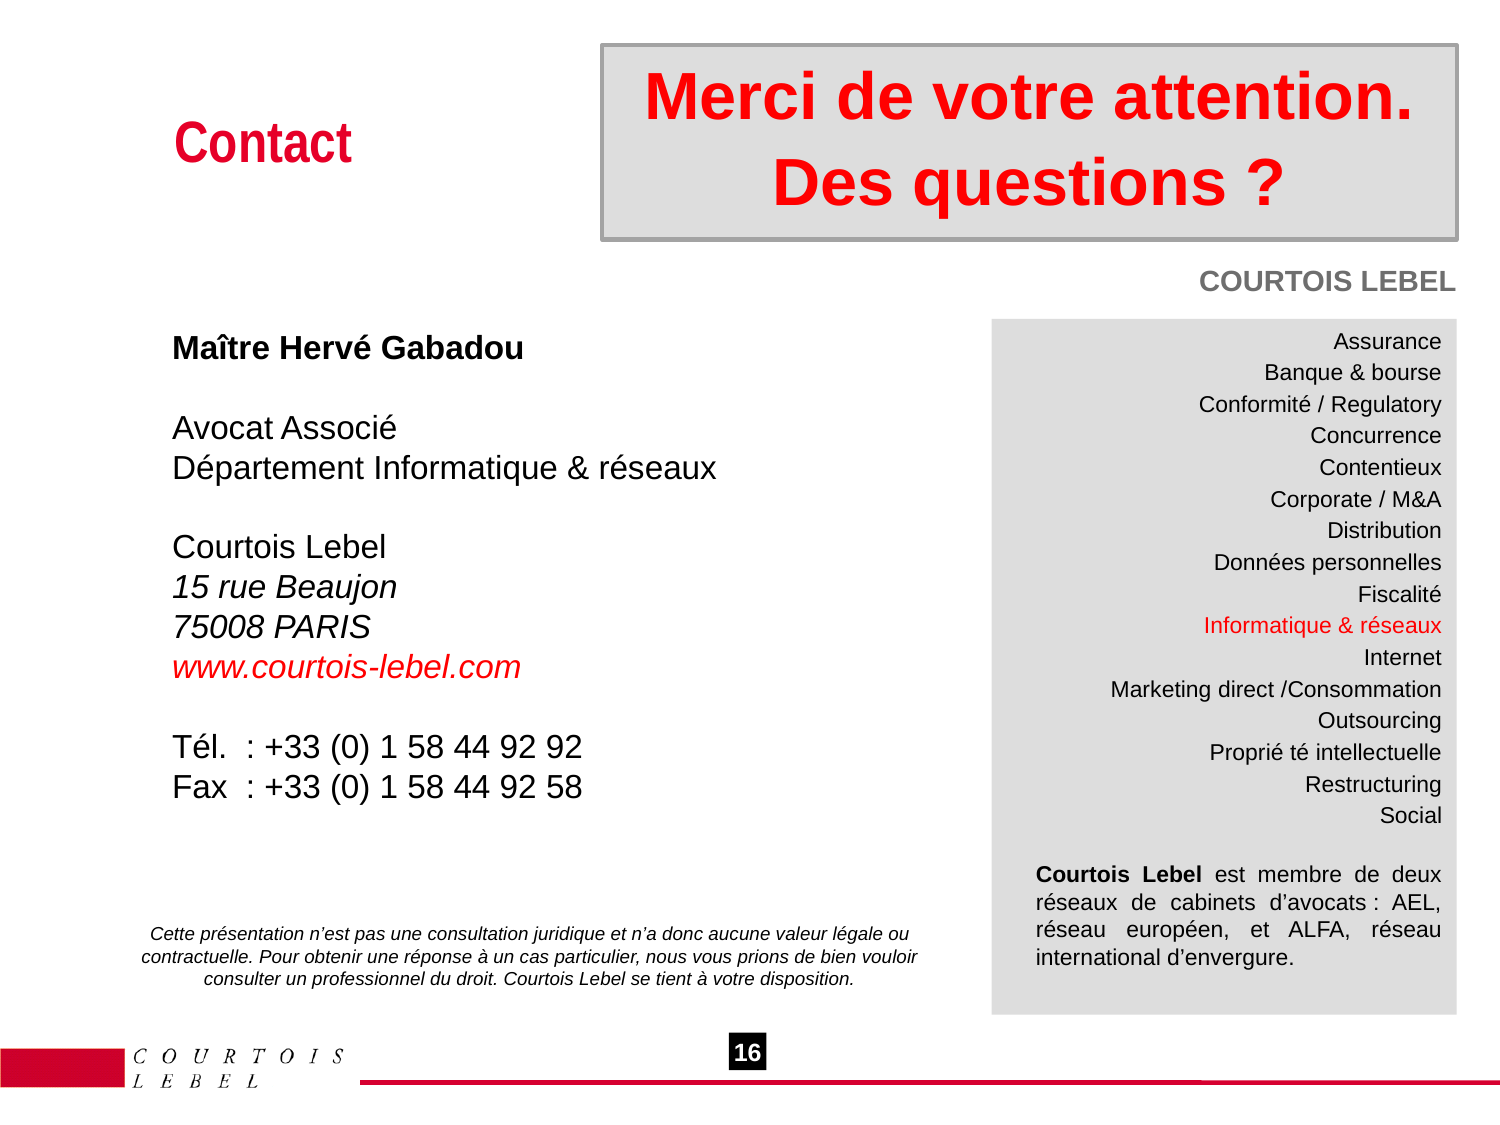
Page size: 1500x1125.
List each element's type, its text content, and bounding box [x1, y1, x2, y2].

text_box Cette présentation n’est pas une consultation juridique et n’a donc aucune valeur légale ou contractuelle. Pour obtenir une réponse à un cas particulier, nous vous prions de bien vouloir consulter un professionnel du droit. Courtois Lebel se tient à votre disposition. [106, 914, 953, 997]
text_box Assurance Banque & bourse Conformité / Regulatory Concurrence Contentieux Corporate / M&A Distribution Données personnelles Fiscalité Informatique & réseaux Internet Marketing direct /Consommation Outsourcing Proprié té intellectuelle Restructuring Social Courtois Lebel est membre de deux réseaux de cabinets d’avocats : AEL, réseau européen, et ALFA, réseau international d’envergure. [991, 318, 1457, 1015]
title Contact [159, 104, 580, 234]
slide_number 15 [728, 1032, 767, 1071]
text_box Maître Hervé Gabadou Avocat Associé Département Informatique & réseaux Courtois Lebel 15 rue Beaujon 75008 PARIS www.courtois-lebel.com Tél. : +33 (0) 1 58 44 92 92 Fax : +33 (0) 1 58 44 92 58 [157, 318, 808, 870]
text_box Merci de votre attention. Des questions ? [600, 43, 1459, 242]
list COURTOIS LEBEL [130, 254, 1472, 1002]
